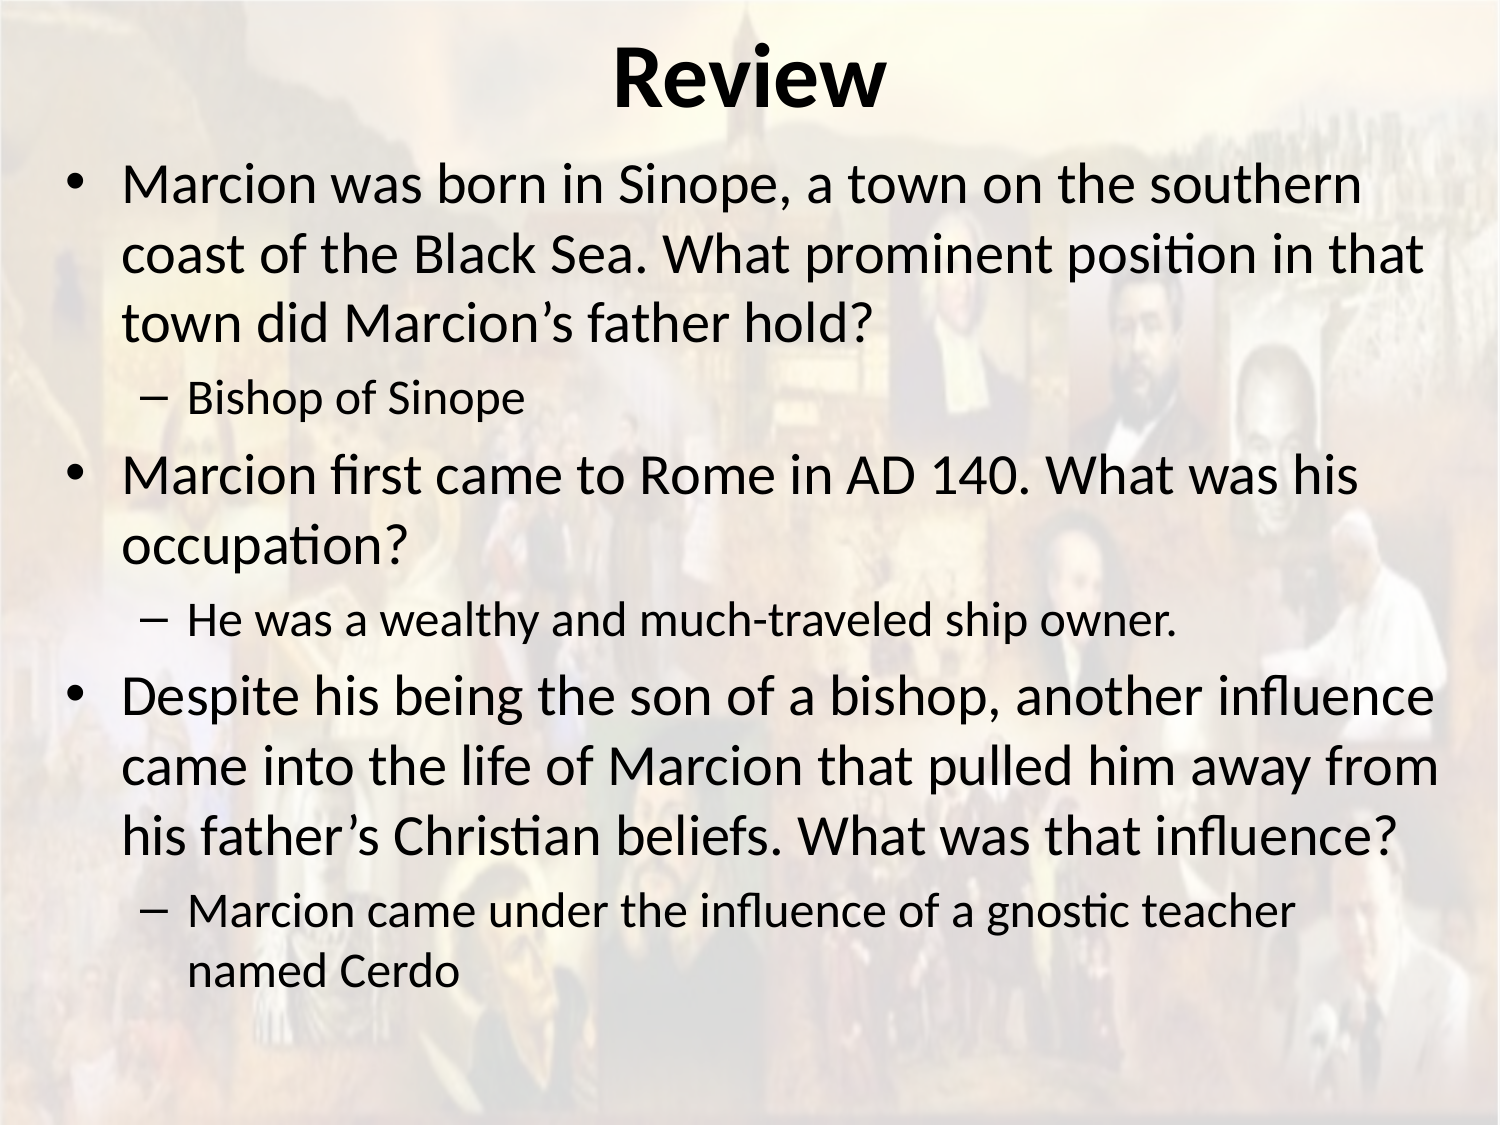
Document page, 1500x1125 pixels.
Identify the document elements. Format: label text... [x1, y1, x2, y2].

list Marcion was born in Sinope, a town on the southern coast of the Black Sea. What prominent position in that town did Marcion’s father hold? Bishop of Sinope Marcion first came to Rome in AD 140. What was his occupation? He was a wealthy and much-traveled ship owner. Despite his being the son of a bishop, another influence came into the life of Marcion that pulled him away from his father’s Christian beliefs. What was that influence? Marcion came under the influence of a gnostic teacher named Cerdo [50, 137, 1463, 1113]
title Review [75, 4, 1425, 137]
